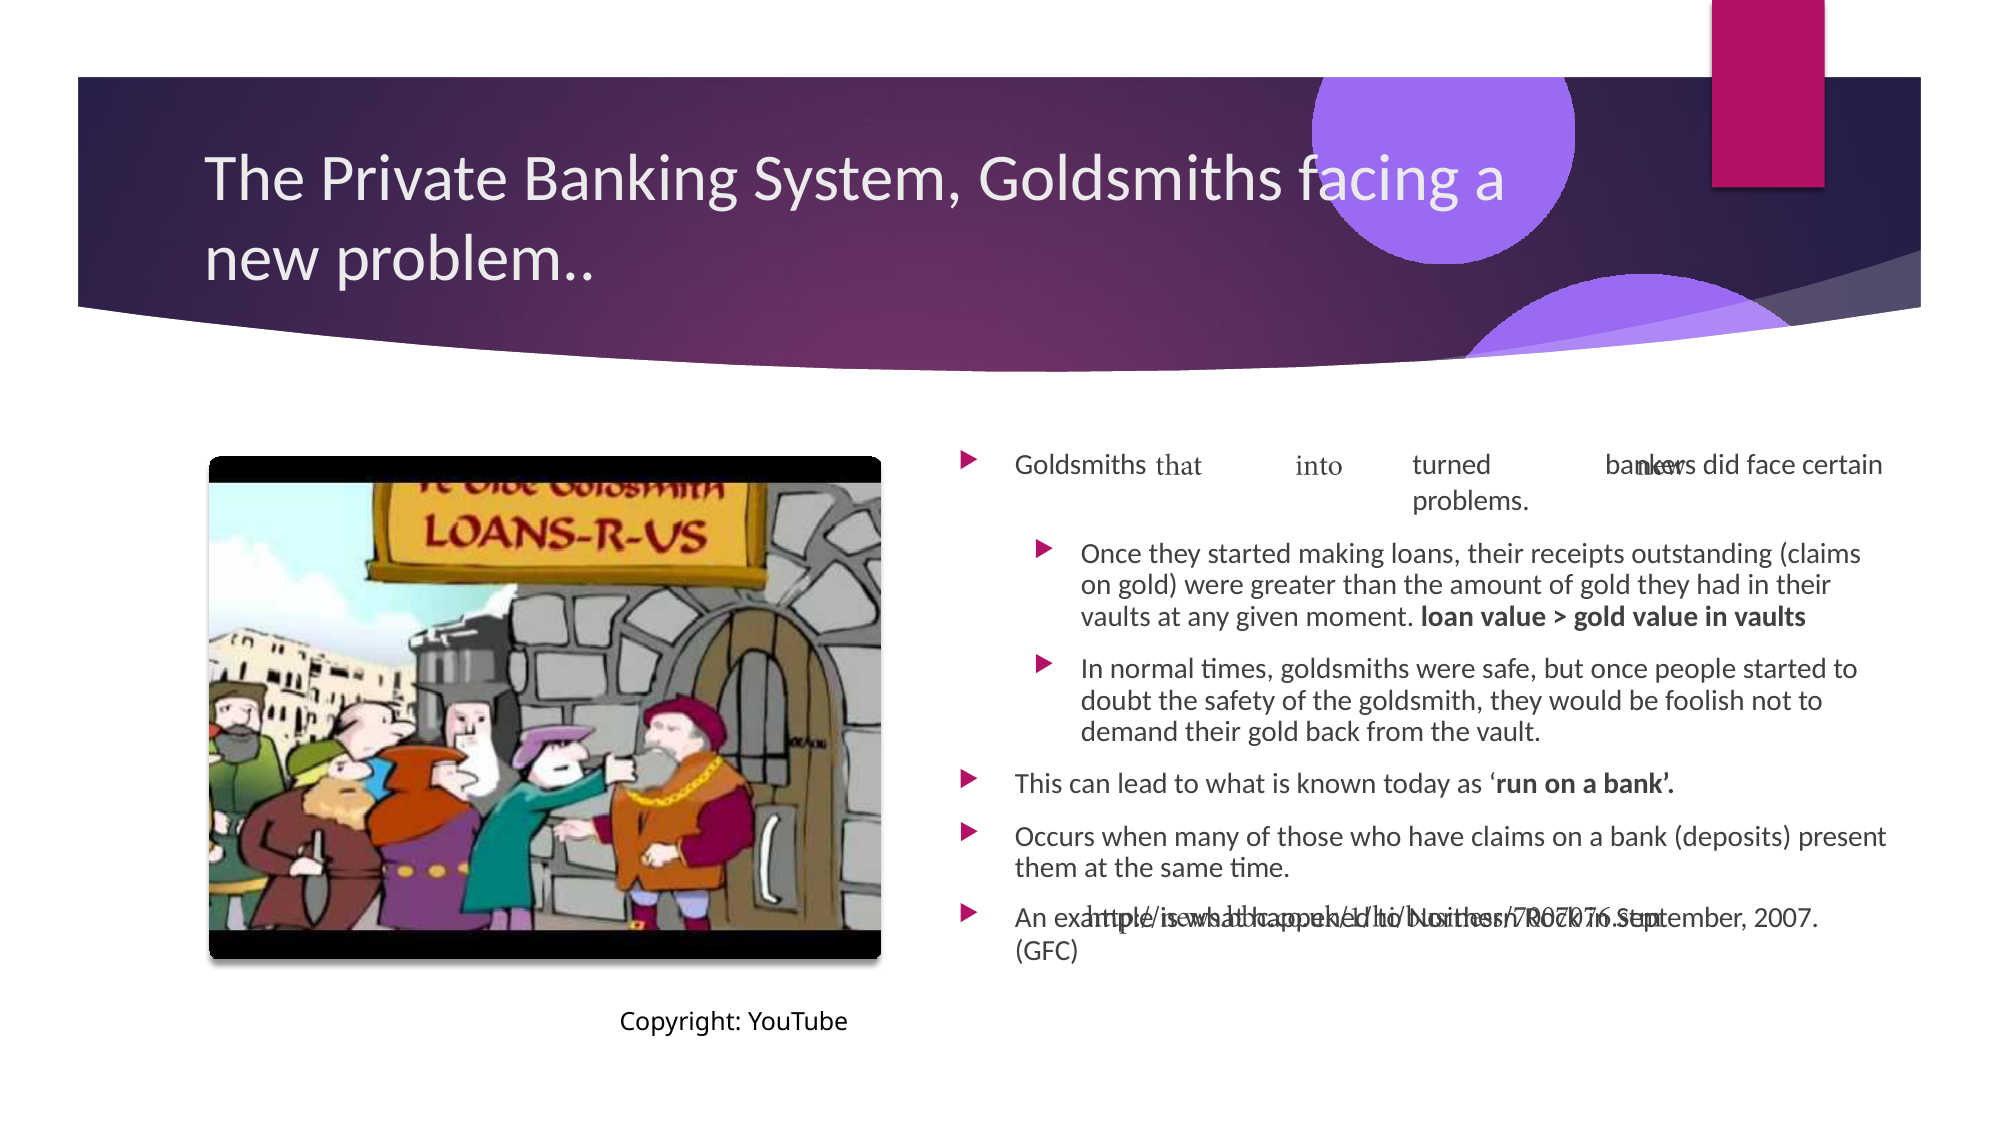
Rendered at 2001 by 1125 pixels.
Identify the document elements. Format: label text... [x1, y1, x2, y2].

picture [79, 0, 1920, 371]
text_box Goldsmiths turned bankers did face certain problems. Once they started making loans, their receipts outstanding (claims on gold) were greater than the amount of gold they had in their vaults at any given moment. loan value > gold value in vaults In normal times, goldsmiths were safe, but once people started to doubt the safety of the goldsmith, they would be foolish not to demand their gold back from the vault. This can lead to what is known today as ‘run on a bank’. Occurs when many of those who have claims on a bank (deposits) present them at the same time. An example is what happened to Northern Rock in September, 2007. (GFC) Copyright: YouTube [617, 425, 1892, 1036]
title The Private Banking System, Goldsmiths facing a [202, 131, 1511, 322]
text_box new problem.. [202, 211, 601, 295]
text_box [200, 445, 1706, 975]
